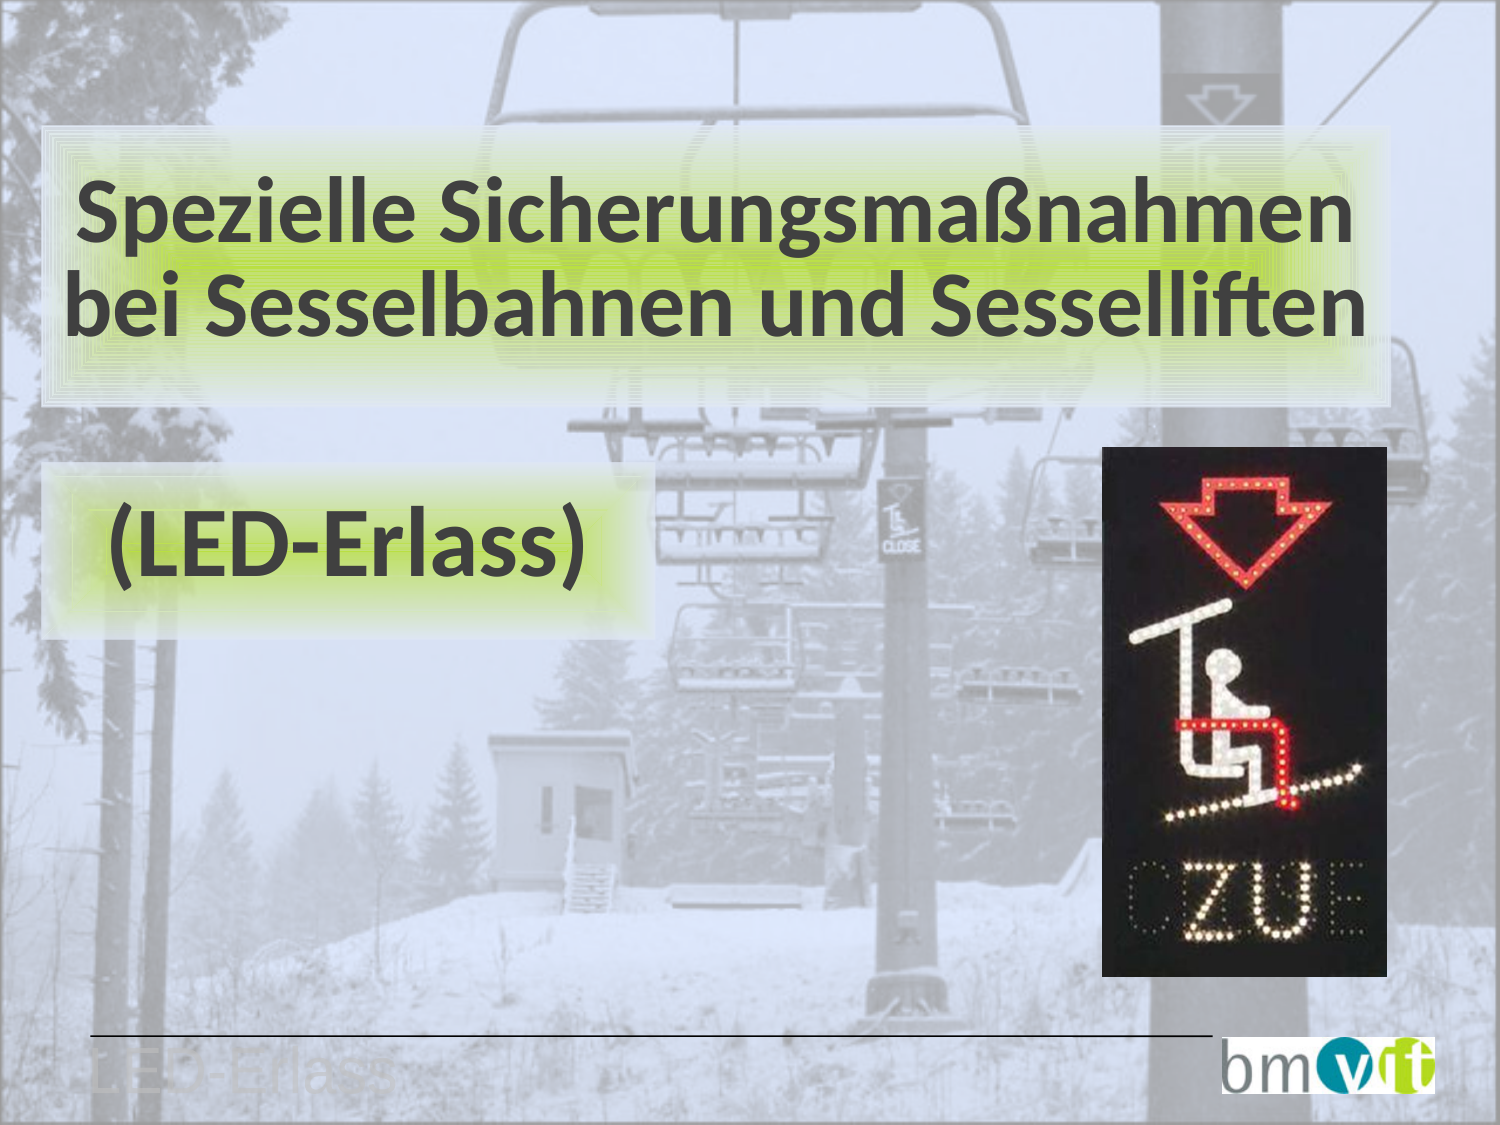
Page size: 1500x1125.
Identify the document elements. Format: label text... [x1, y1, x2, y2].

title Spezielle Sicherungsmaßnahmen bei Sesselbahnen und Sesselliften [41, 125, 1392, 408]
picture [1222, 1037, 1435, 1094]
subtitle (LED-Erlass) [41, 462, 656, 640]
picture [1102, 447, 1387, 977]
